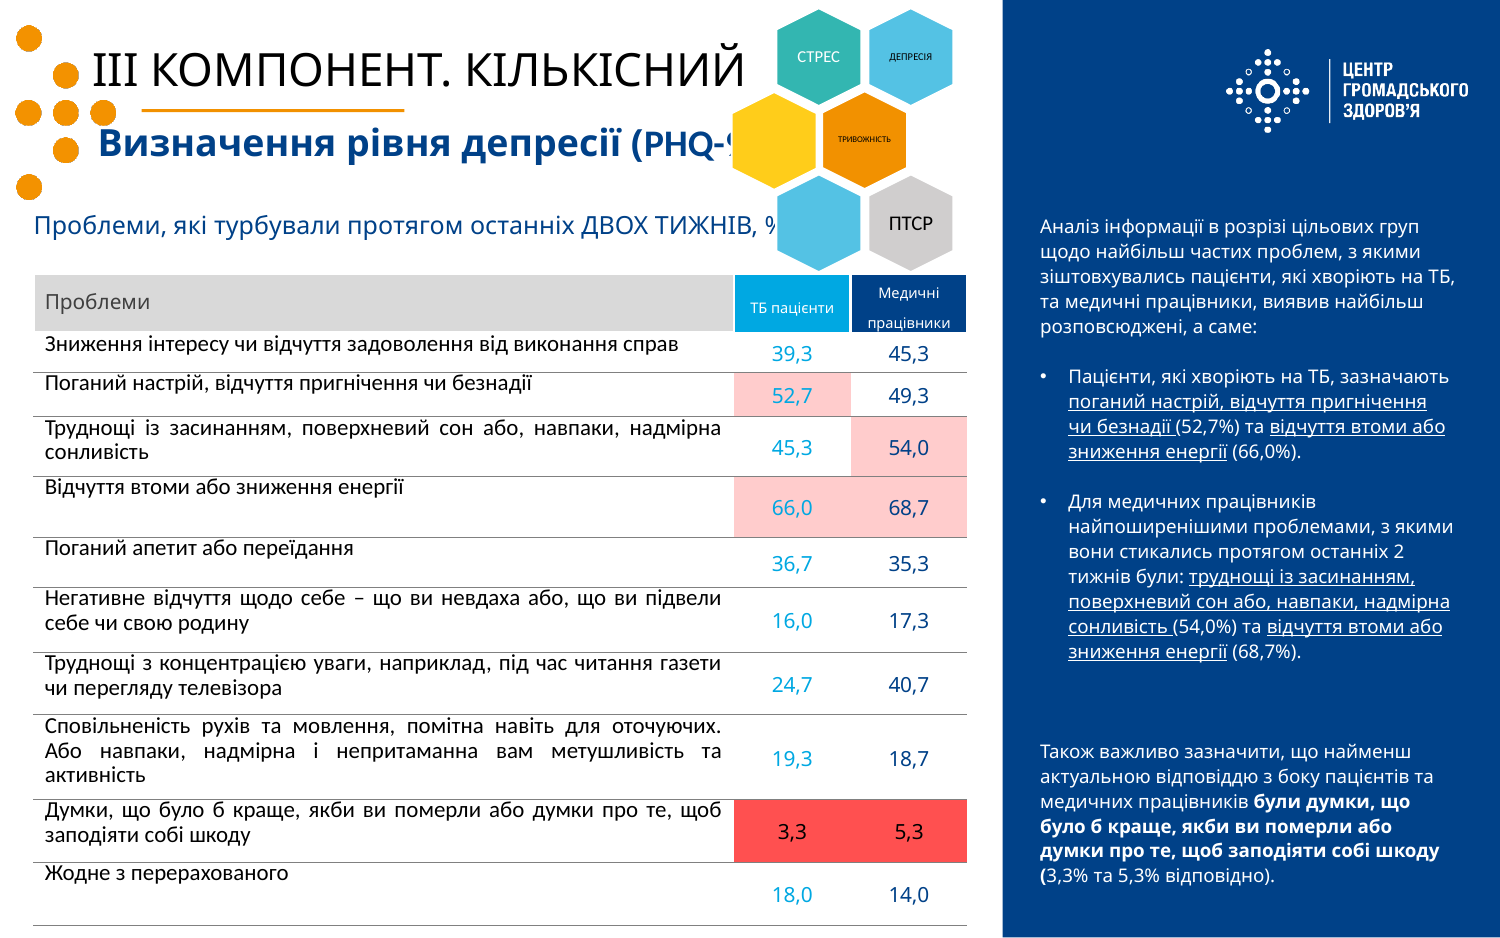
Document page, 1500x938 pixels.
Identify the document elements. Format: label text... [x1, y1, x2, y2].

table_cell 49,3 [851, 373, 967, 416]
picture [15, 25, 116, 200]
table_cell 39,3 [734, 333, 851, 372]
table_cell Поганий апетит або переїдання [33, 538, 734, 587]
table_cell Проблеми [35, 275, 733, 331]
table_cell Труднощі з концентрацією уваги, наприклад, під час читання газети чи перегляду телевізора [33, 653, 734, 714]
table_cell 68,7 [851, 477, 967, 537]
table_cell 36,7 [734, 538, 851, 587]
table_cell 18,7 [851, 715, 967, 799]
table_cell Відчуття втоми або зниження енергії [33, 477, 734, 537]
table_header Проблеми, які турбували протягом останніх ДВОХ ТИЖНІВ, % [35, 207, 712, 272]
table_cell 45,3 [734, 417, 851, 476]
table_cell Медичні працівники [852, 279, 966, 332]
table_cell 35,3 [851, 538, 967, 587]
table_cell Думки, що було б краще, якби ви померли або думки про те, щоб заподіяти собі шкоду [33, 800, 734, 862]
text_box Визначення рівня депресії (PHQ-9) [82, 112, 712, 172]
table_cell 16,0 [734, 588, 851, 652]
table_cell 3,3 [734, 800, 851, 862]
table_cell 24,7 [734, 653, 851, 714]
table_cell 19,3 [734, 715, 851, 799]
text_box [712, 2, 1066, 279]
table_cell 5,3 [851, 800, 967, 862]
text_box ІІІ КОМПОНЕНТ. КІЛЬКІСНИЙ [77, 33, 712, 103]
table_cell Жодне з перерахованого [33, 863, 734, 925]
table_cell 52,7 [734, 373, 851, 416]
table_cell Поганий настрій, відчуття пригнічення чи безнадії [33, 373, 734, 416]
table_cell 14,0 [851, 863, 967, 925]
table_cell Труднощі із засинанням, поверхневий сон або, навпаки, надмірна сонливість [33, 417, 734, 476]
table_cell 45,3 [851, 333, 967, 372]
table_cell 18,0 [734, 863, 851, 925]
table_cell 17,3 [851, 588, 967, 652]
table_cell Негативне відчуття щодо себе – що ви невдаха або, що ви підвели себе чи свою родину [33, 588, 734, 652]
table_header Аналіз інформації в розрізі цільових груп щодо найбільш частих проблем, з якими зіштовхувались пацієнти, які хворіють на ТБ, та медичні працівники, виявив найбільш розповсюджені, а саме: Пацієнти, які хворіють на ТБ, зазначають поганий настрій, відчуття пригнічення чи безнадії (52,7%) та відчуття втоми або зниження енергії (66,0%). Для медичних працівників найпоширенішими проблемами, з якими вони стикались протягом останніх 2 тижнів були: труднощі із засинанням, поверхневий сон або, навпаки, надмірна сонливість (54,0%) та відчуття втоми або зниження енергії (68,7%). Також важливо зазначити, що найменш актуальною відповіддю з боку пацієнтів та медичних працівників були думки, що було б краще, якби ви померли або думки про те, щоб заподіяти собі шкоду (3,3% та 5,3% відповідно). [1029, 214, 1467, 889]
picture [1226, 49, 1468, 133]
table_cell Сповільненість рухів та мовлення, помітна навіть для оточуючих. Або навпаки, надмірна і непритаманна вам метушливість та активність [33, 715, 734, 799]
table_cell Зниження інтересу чи відчуття задоволення від виконання справ [33, 334, 734, 372]
text_box [141, 108, 405, 112]
table_cell 54,0 [851, 417, 967, 476]
table_cell 66,0 [734, 477, 851, 537]
table_cell ТБ пацієнти [735, 279, 849, 332]
table_cell 40,7 [851, 653, 967, 714]
